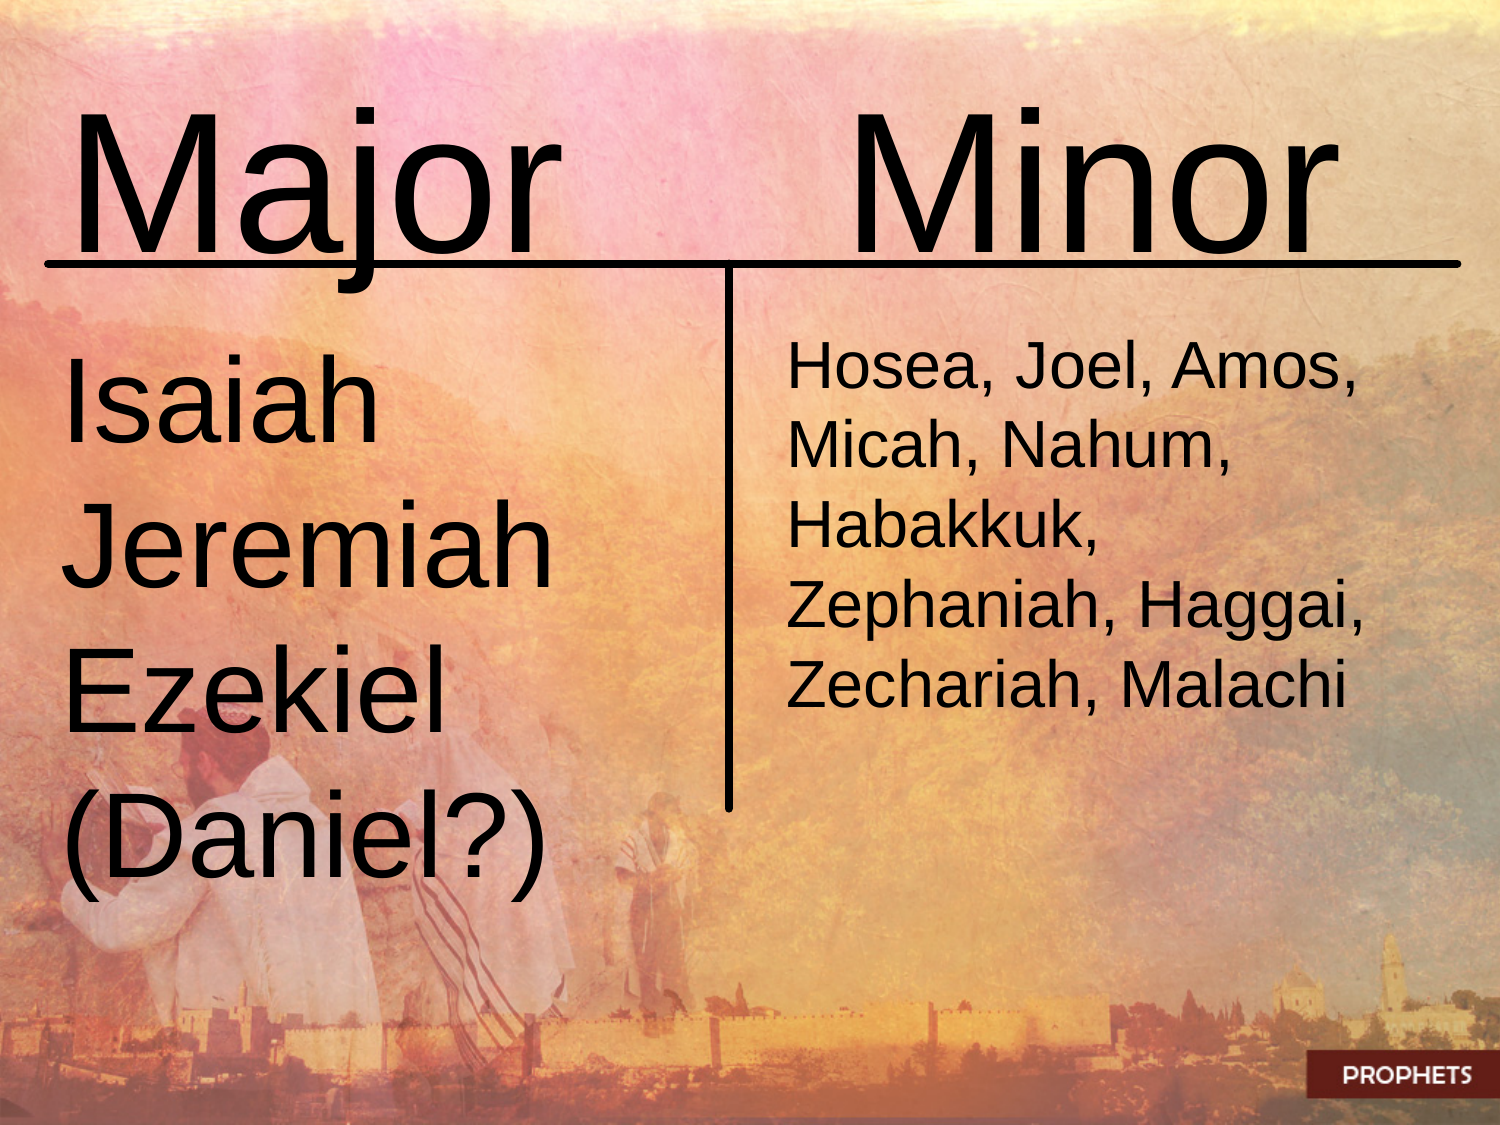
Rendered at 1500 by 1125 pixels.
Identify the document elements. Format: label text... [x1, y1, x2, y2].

text_box Isaiah Jeremiah Ezekiel (Daniel?) [60, 321, 672, 839]
text_box Major Minor [65, 52, 1253, 221]
text_box Hosea, Joel, Amos, Micah, Nahum, Habakkuk, Zephaniah, Haggai, Zechariah, Malachi [786, 321, 1446, 685]
picture [0, 0, 1500, 1125]
slide_number 8 [1074, 1024, 1388, 1101]
